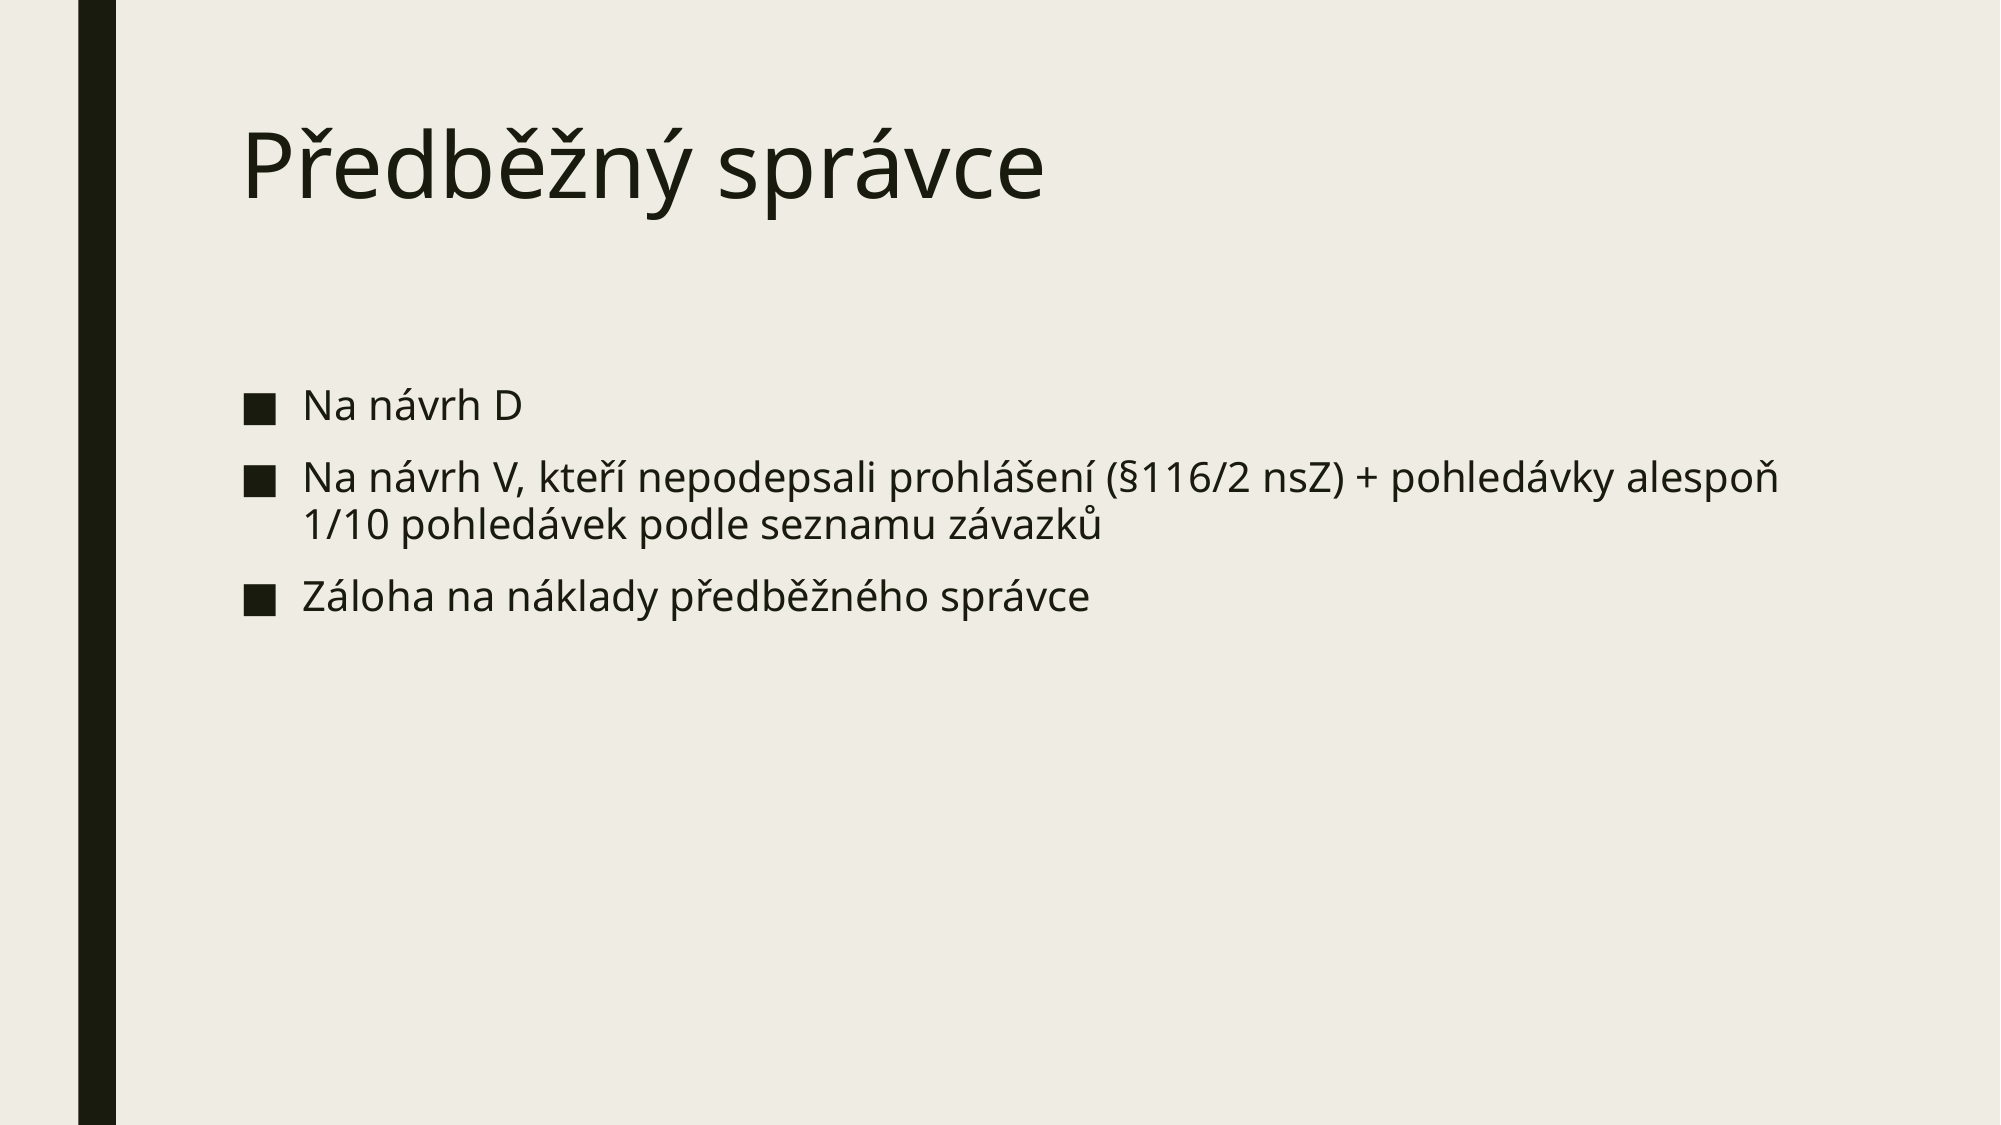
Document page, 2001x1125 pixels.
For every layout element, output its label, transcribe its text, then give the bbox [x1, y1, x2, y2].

list Na návrh D Na návrh V, kteří nepodepsali prohlášení (§116/2 nsZ) + pohledávky alespoň 1/10 pohledávek podle seznamu závazků Záloha na náklady předběžného správce [225, 375, 1800, 963]
title Předběžný správce [225, 112, 1800, 357]
